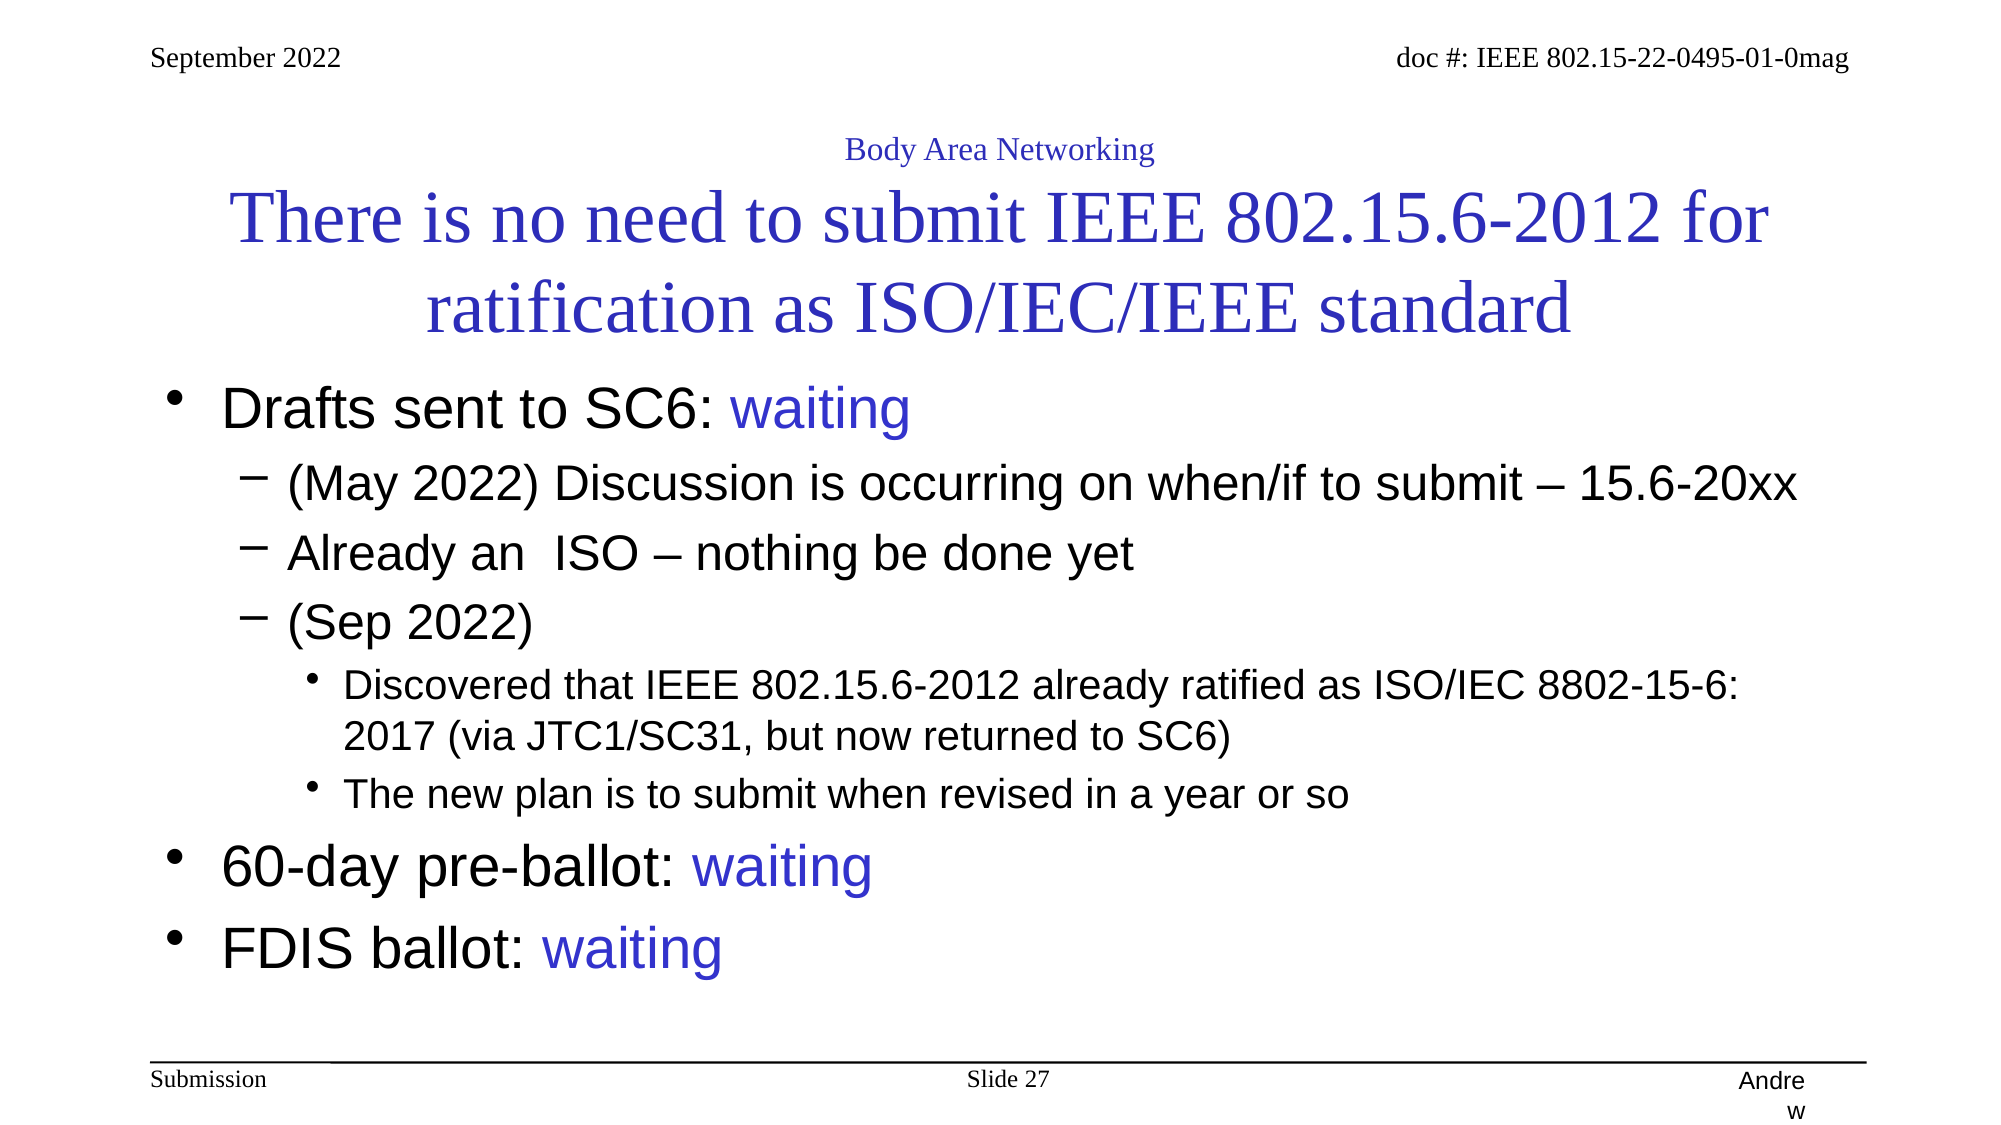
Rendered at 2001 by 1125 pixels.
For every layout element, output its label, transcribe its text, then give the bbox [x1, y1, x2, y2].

list Drafts sent to SC6: waiting (May 2022) Discussion is occurring on when/if to submit – 15.6-20xx Already an ISO – nothing be done yet (Sep 2022) Discovered that IEEE 802.15.6-2012 already ratified as ISO/IEC 8802-15-6: 2017 (via JTC1/SC31, but now returned to SC6) The new plan is to submit when revised in a year or so 60-day pre-ballot: waiting FDIS ballot: waiting [150, 362, 1850, 1038]
footer Andrew Myles, Cisco [1725, 1064, 1806, 1125]
title Body Area Networking There is no need to submit IEEE 802.15.6-2012 for ratification as ISO/IEC/IEEE standard [150, 149, 1850, 325]
slide_number Slide 27 [964, 1061, 1053, 1093]
